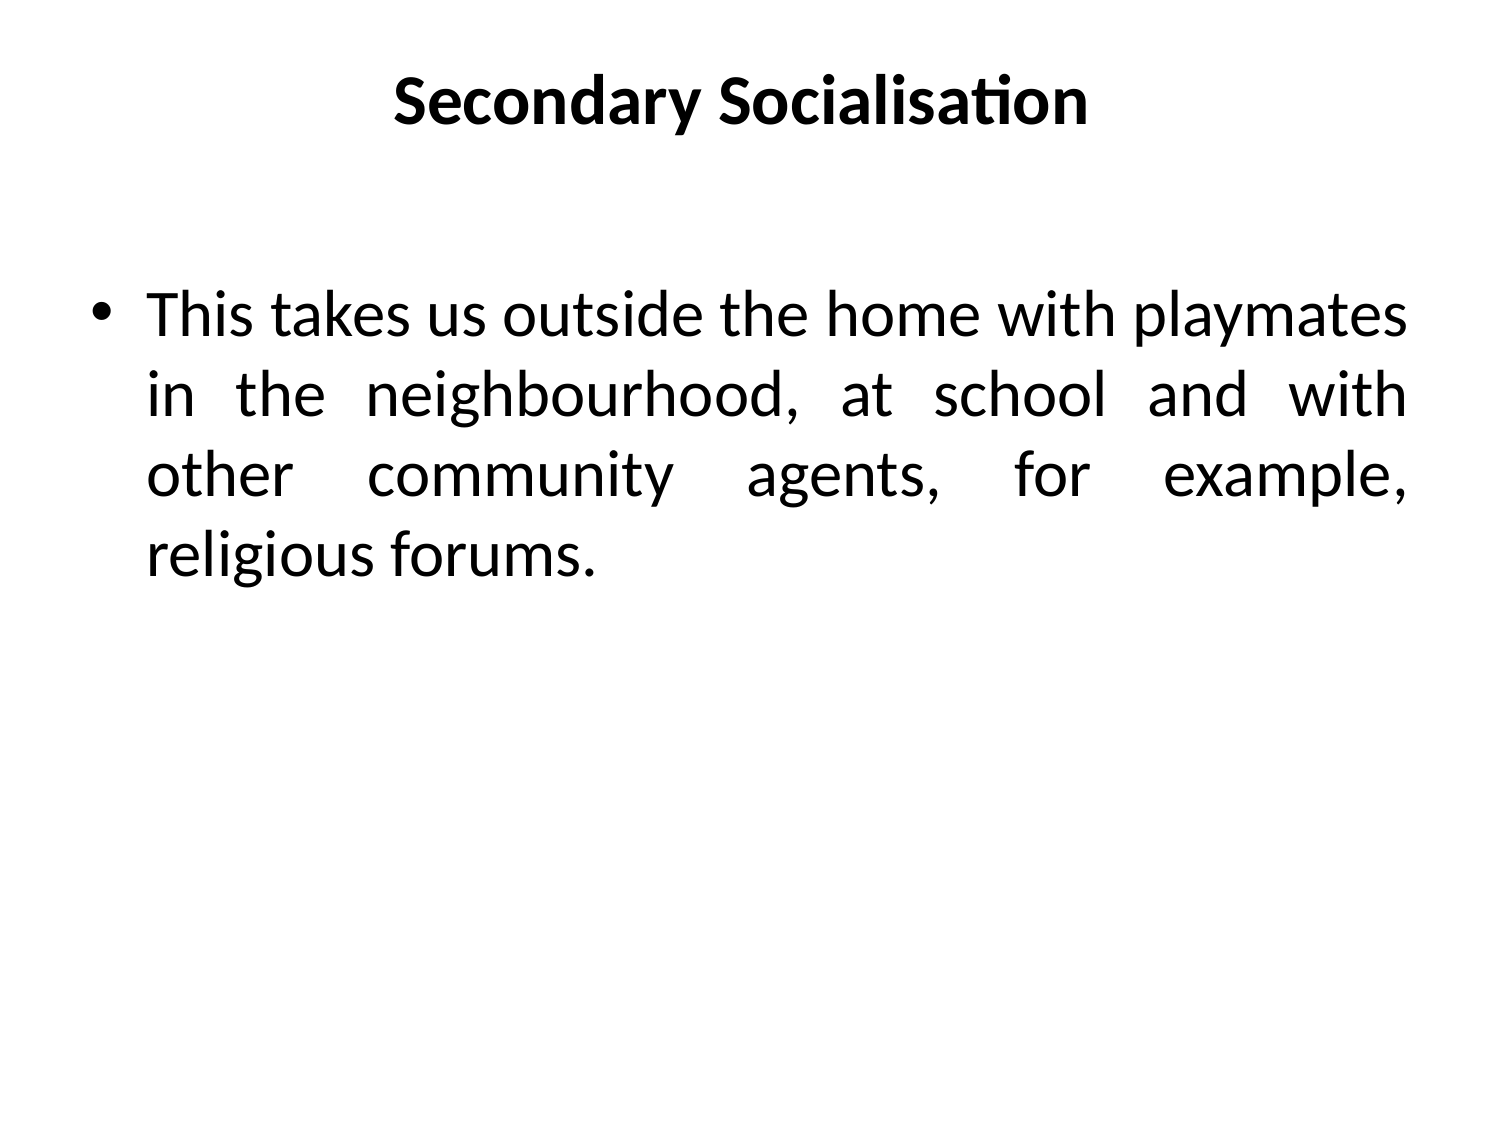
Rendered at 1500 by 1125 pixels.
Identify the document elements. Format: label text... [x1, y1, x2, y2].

list This takes us outside the home with playmates in the neighbourhood, at school and with other community agents, for example, religious forums. [75, 262, 1425, 1005]
title Secondary Socialisation [75, 45, 1425, 233]
